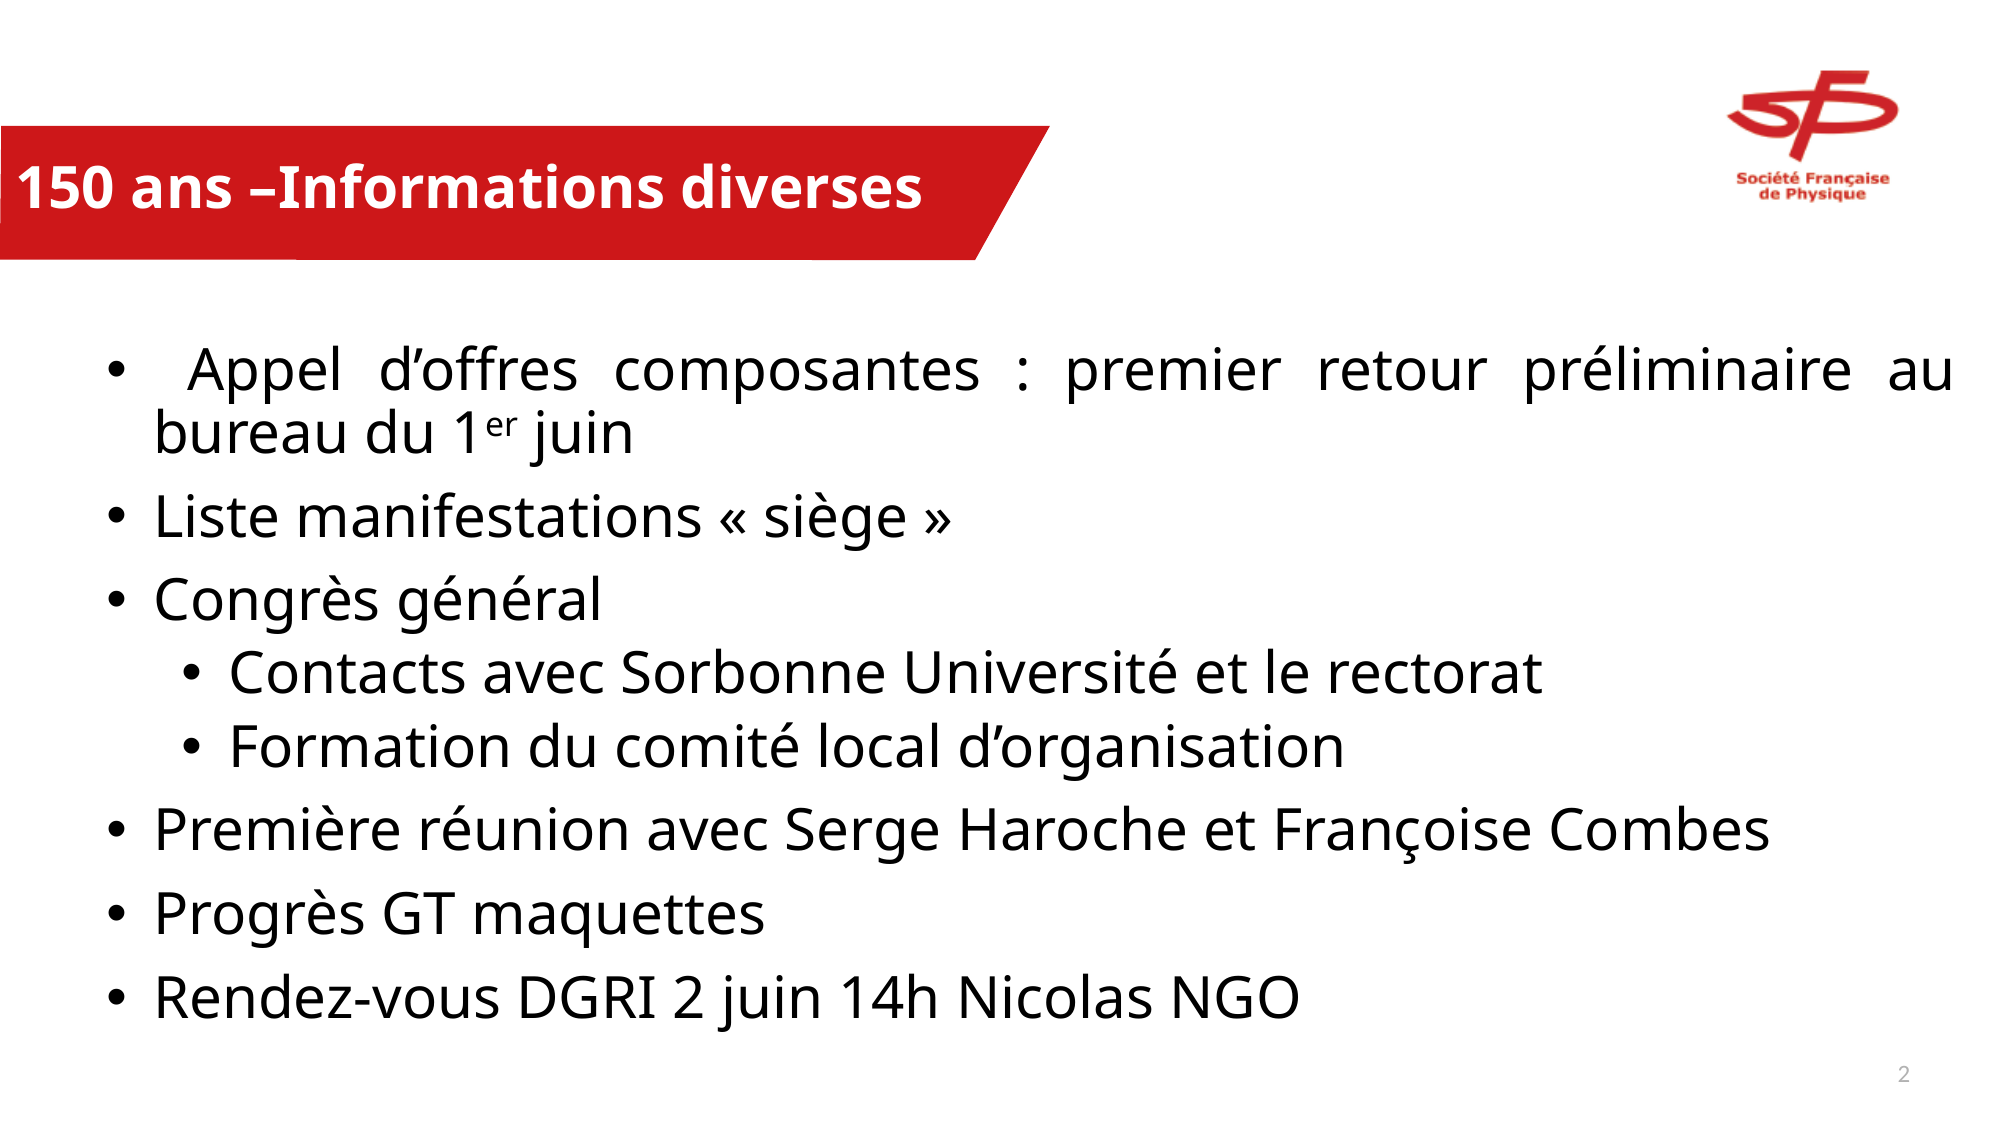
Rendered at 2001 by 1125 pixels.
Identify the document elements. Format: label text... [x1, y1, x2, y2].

list Appel d’offres composantes : premier retour préliminaire au bureau du 1er juin Liste manifestations « siège » Congrès général Contacts avec Sorbonne Université et le rectorat Formation du comité local d’organisation Première réunion avec Serge Haroche et Françoise Combes Progrès GT maquettes Rendez-vous DGRI 2 juin 14h Nicolas NGO [91, 332, 1971, 1043]
title 150 ans –Informations diverses [0, 150, 965, 236]
picture [1684, 30, 1934, 236]
slide_number 1 [1832, 1043, 1926, 1103]
